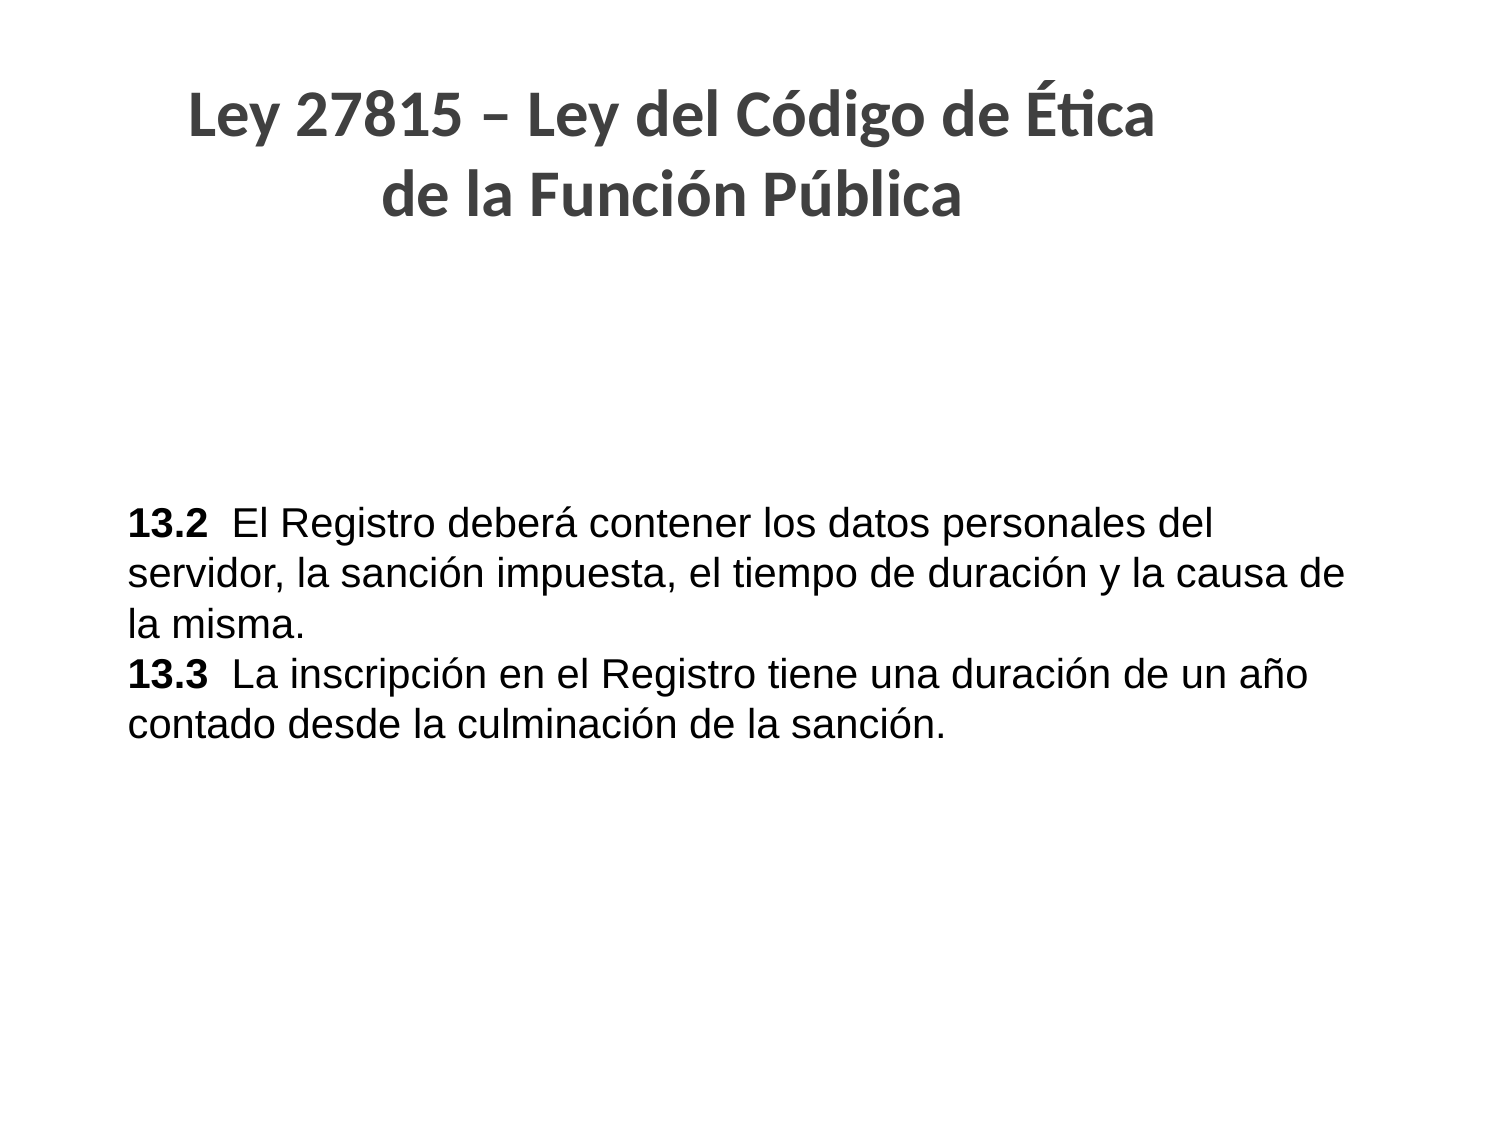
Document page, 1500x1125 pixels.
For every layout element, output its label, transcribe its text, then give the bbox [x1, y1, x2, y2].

subtitle Ley 27815 – Ley del Código de Ética de la Función Pública [147, 62, 1198, 350]
title 13.2 El Registro deberá contener los datos personales del servidor, la sanción impuesta, el tiempo de duración y la causa de la misma. 13.3 La inscripción en el Registro tiene una duración de un año contado desde la culminación de la sanción. [112, 349, 1388, 894]
